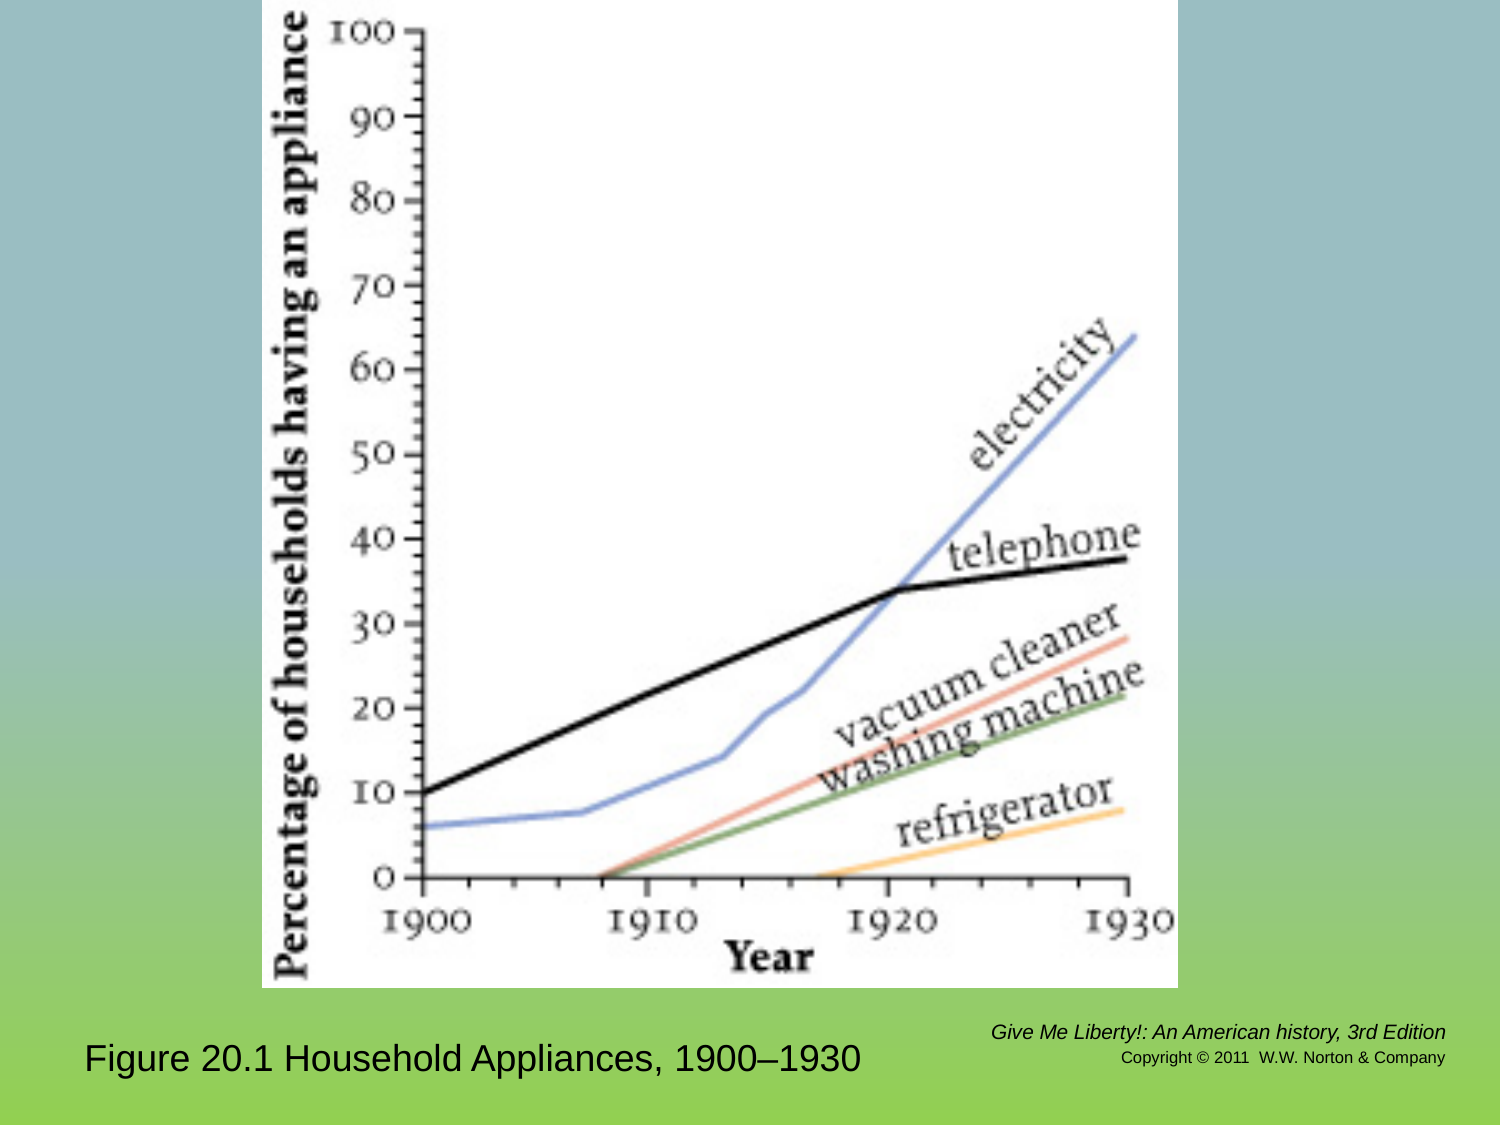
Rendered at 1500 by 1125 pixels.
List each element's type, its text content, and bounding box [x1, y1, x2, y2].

text_box Give Me Liberty!: An American history, 3rd Edition Copyright © 2011 W.W. Norton & Company [877, 999, 1492, 1113]
text_box Figure 20.1 Household Appliances, 1900–1930 [69, 981, 877, 1125]
picture [262, 0, 1178, 988]
